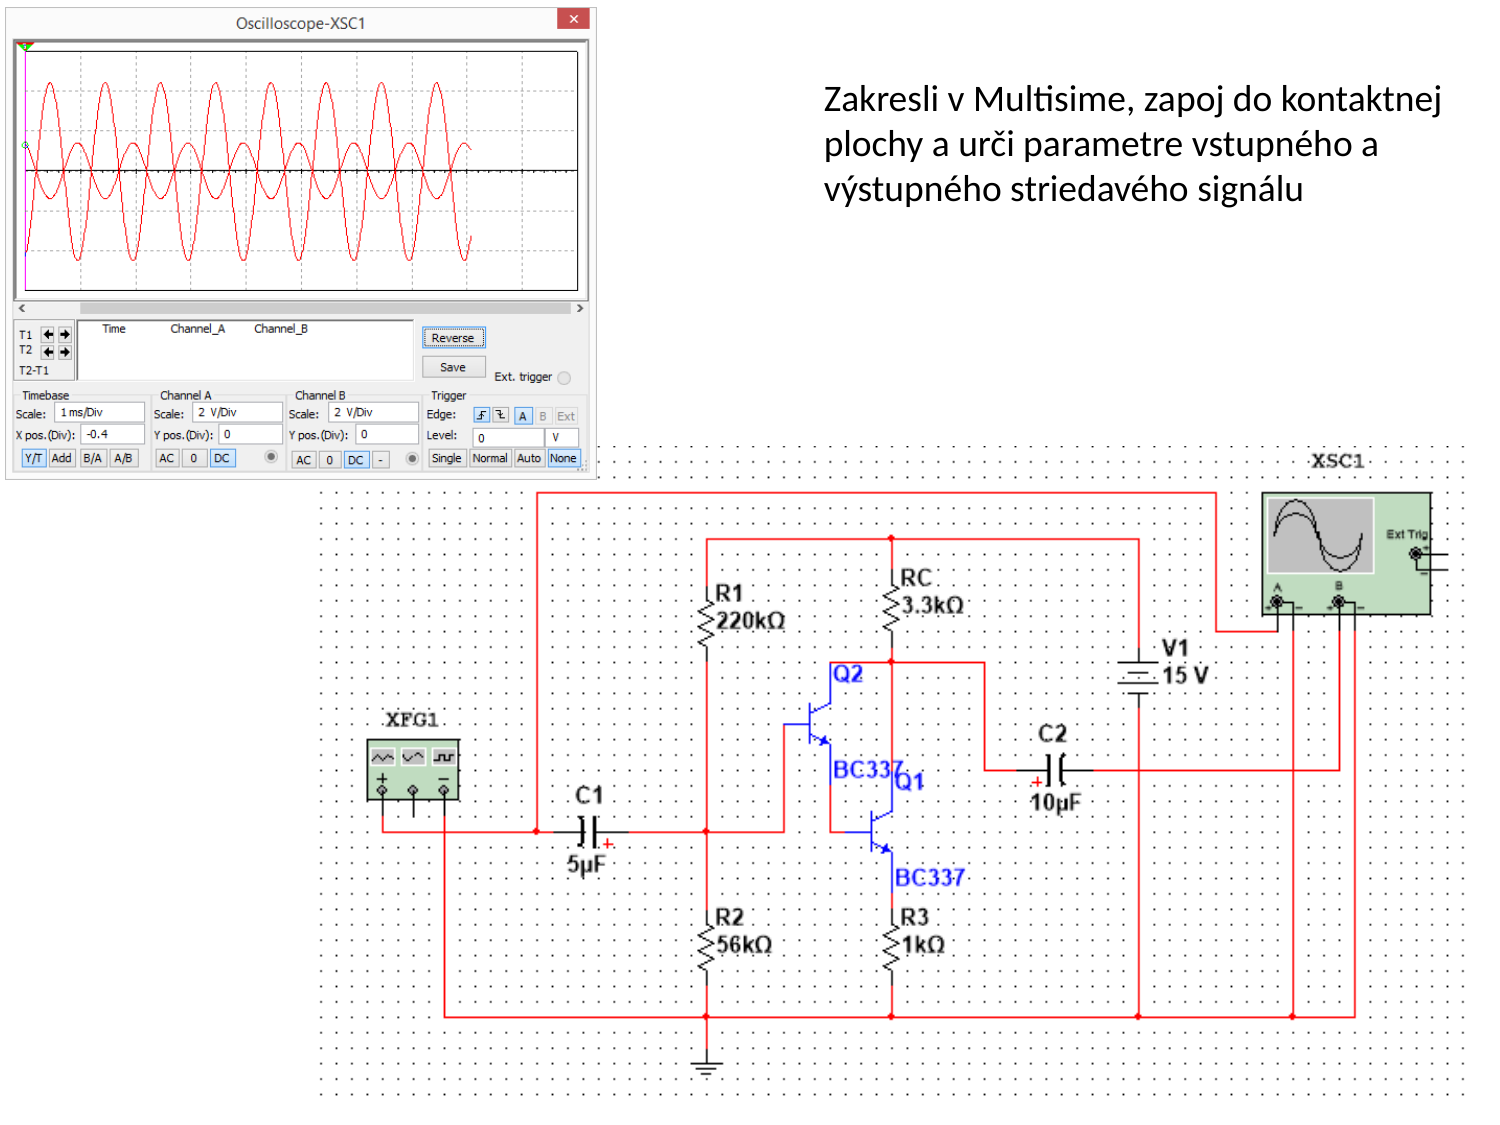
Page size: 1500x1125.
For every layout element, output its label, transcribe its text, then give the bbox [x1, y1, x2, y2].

picture [5, 6, 1471, 1107]
text_box Zakresli v Multisime, zapoj do kontaktnej plochy a urči parametre vstupného a výstupného striedavého signálu [808, 66, 1500, 217]
